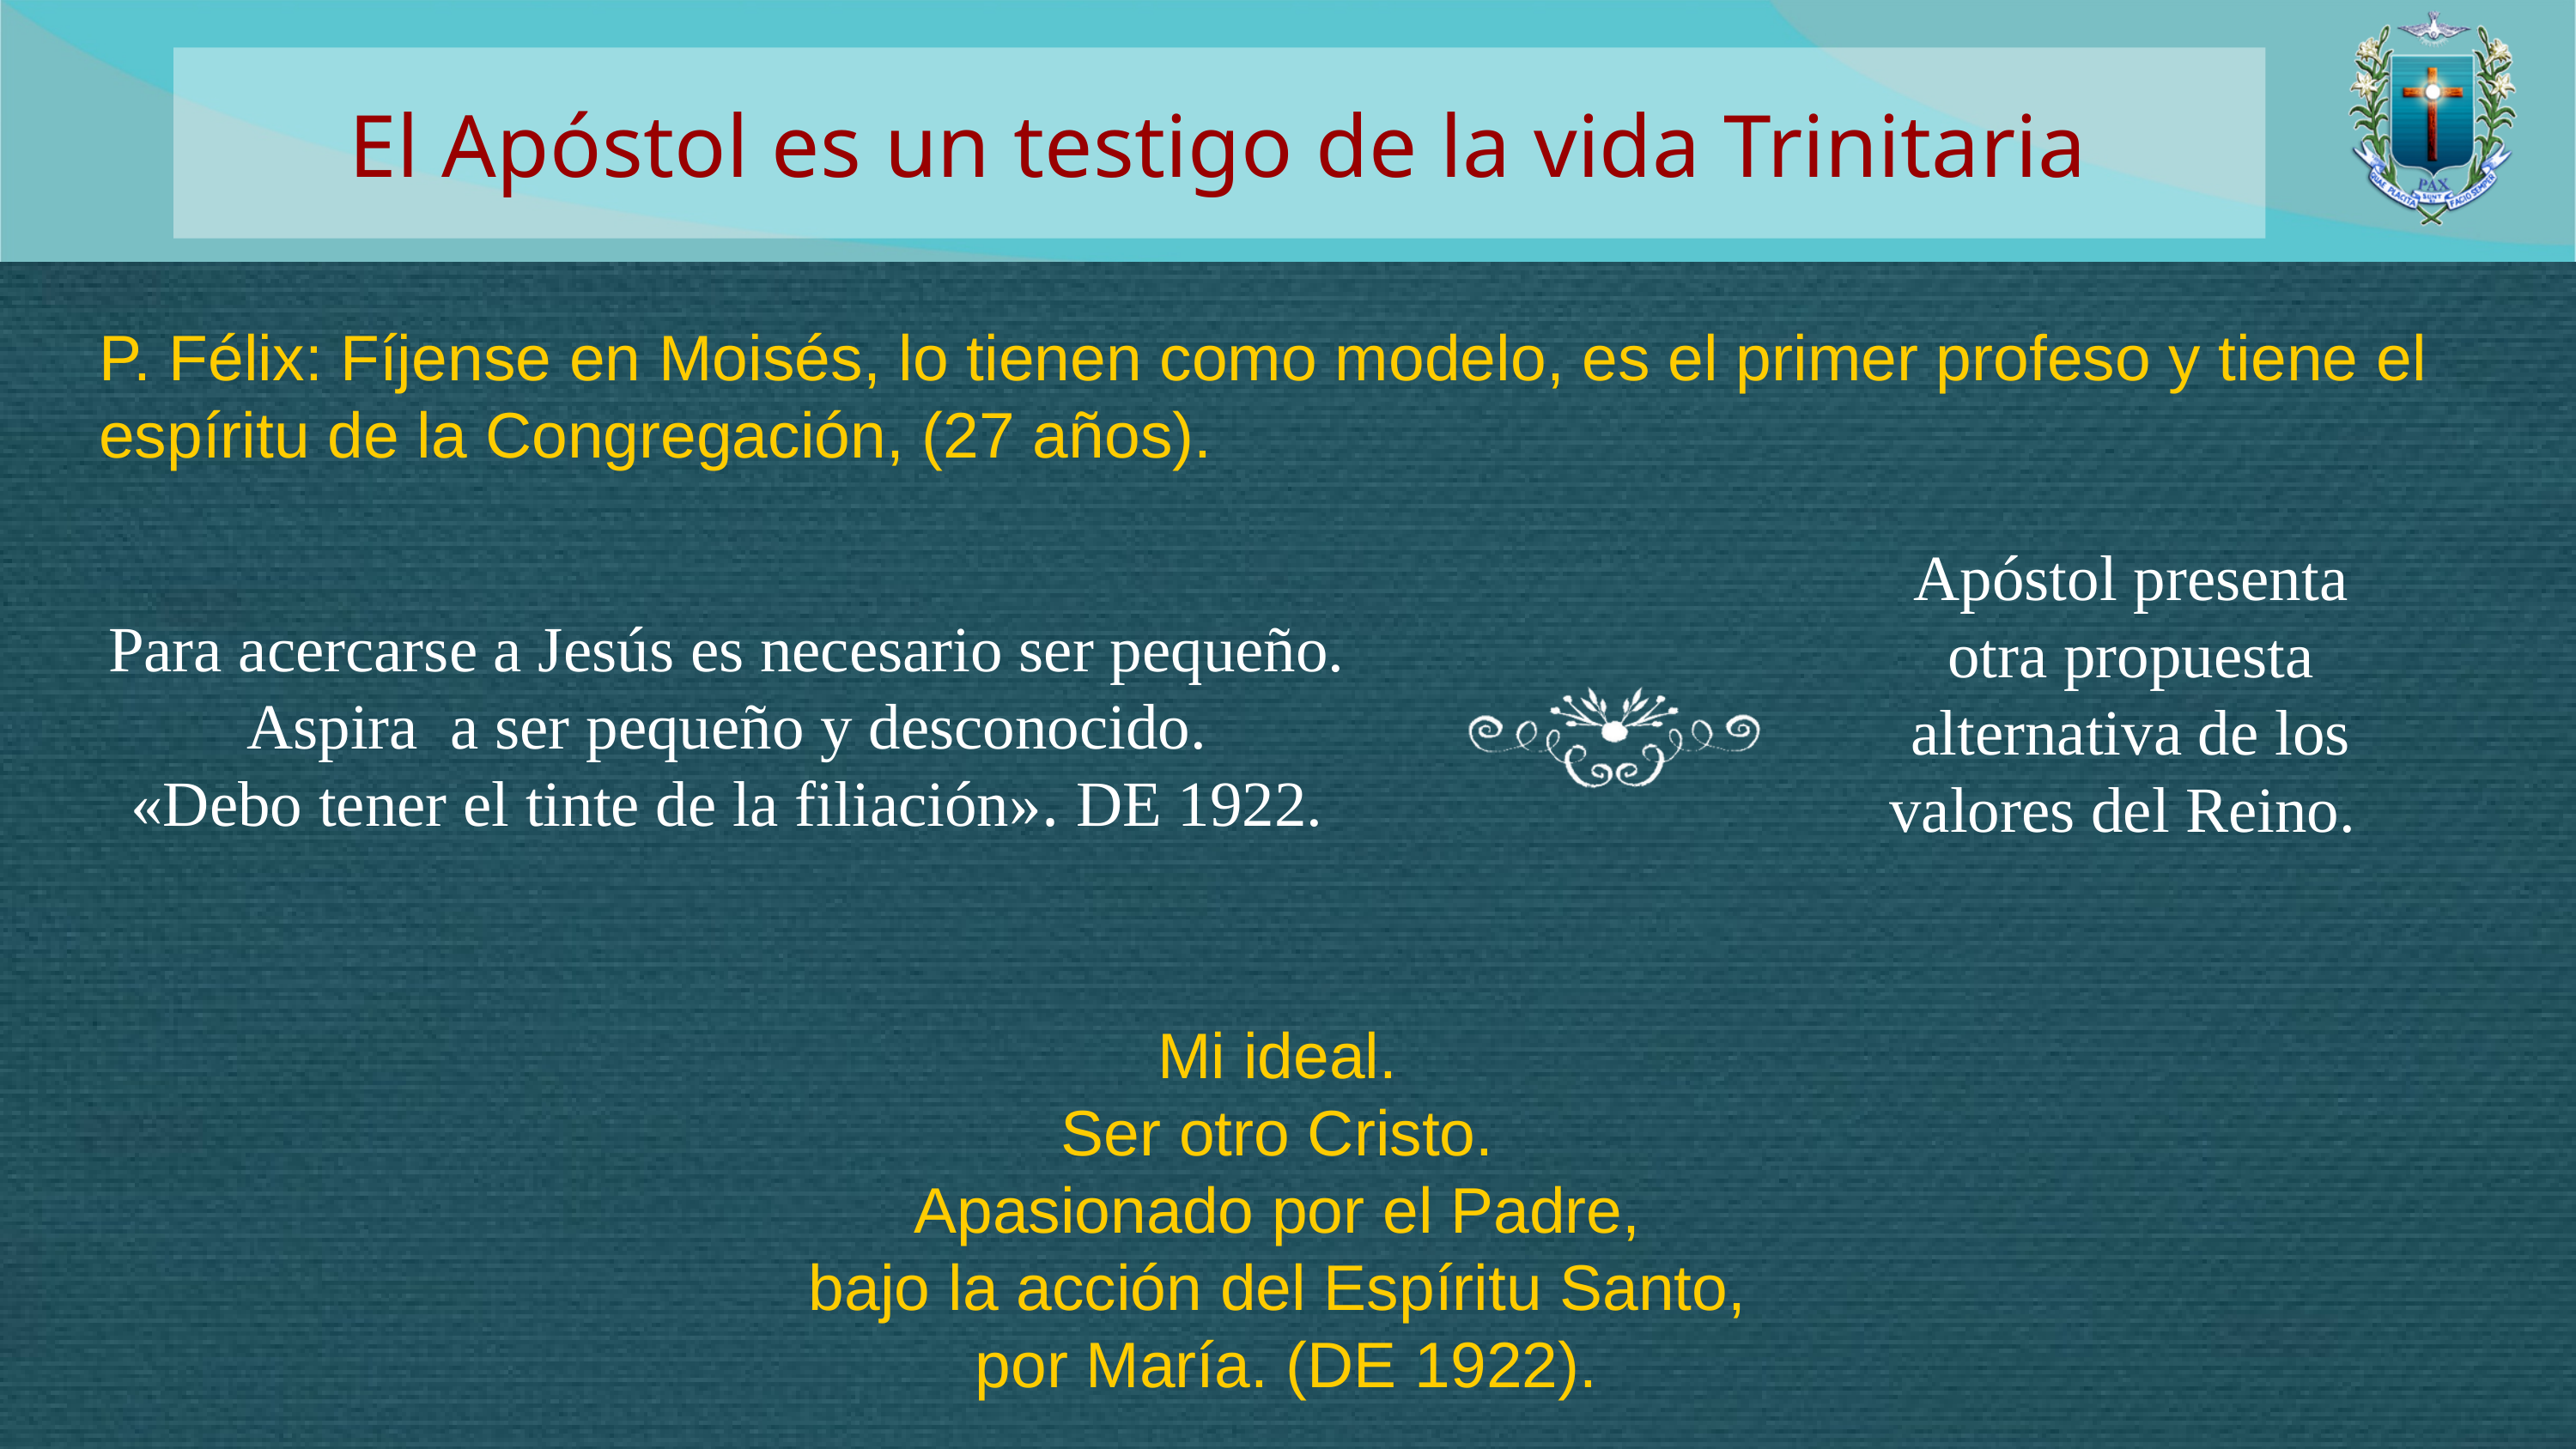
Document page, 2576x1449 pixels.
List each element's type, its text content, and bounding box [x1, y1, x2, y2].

text_box P. Félix: Fíjense en Moisés, lo tienen como modelo, es el primer profeso y tiene el espíritu de la Congregación, (27 años). [99, 316, 2458, 471]
text_box [0, 0, 2576, 262]
text_box Apóstol presenta otra propuesta alternativa de los valores del Reino. [1871, 536, 2391, 846]
text_box [2343, 6, 2522, 231]
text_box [173, 47, 2266, 239]
text_box [1463, 682, 1763, 790]
text_box Mi ideal. Ser otro Cristo. Apasionado por el Padre, bajo la acción del Espíritu Santo, por María. (DE 1922). [458, 1014, 2115, 1401]
text_box [0, 262, 2576, 1449]
text_box Para acercarse a Jesús es necesario ser pequeño. Aspira a ser pequeño y desconocido. «Debo tener el tinte de la filiación». DE 1922. [99, 607, 1355, 840]
